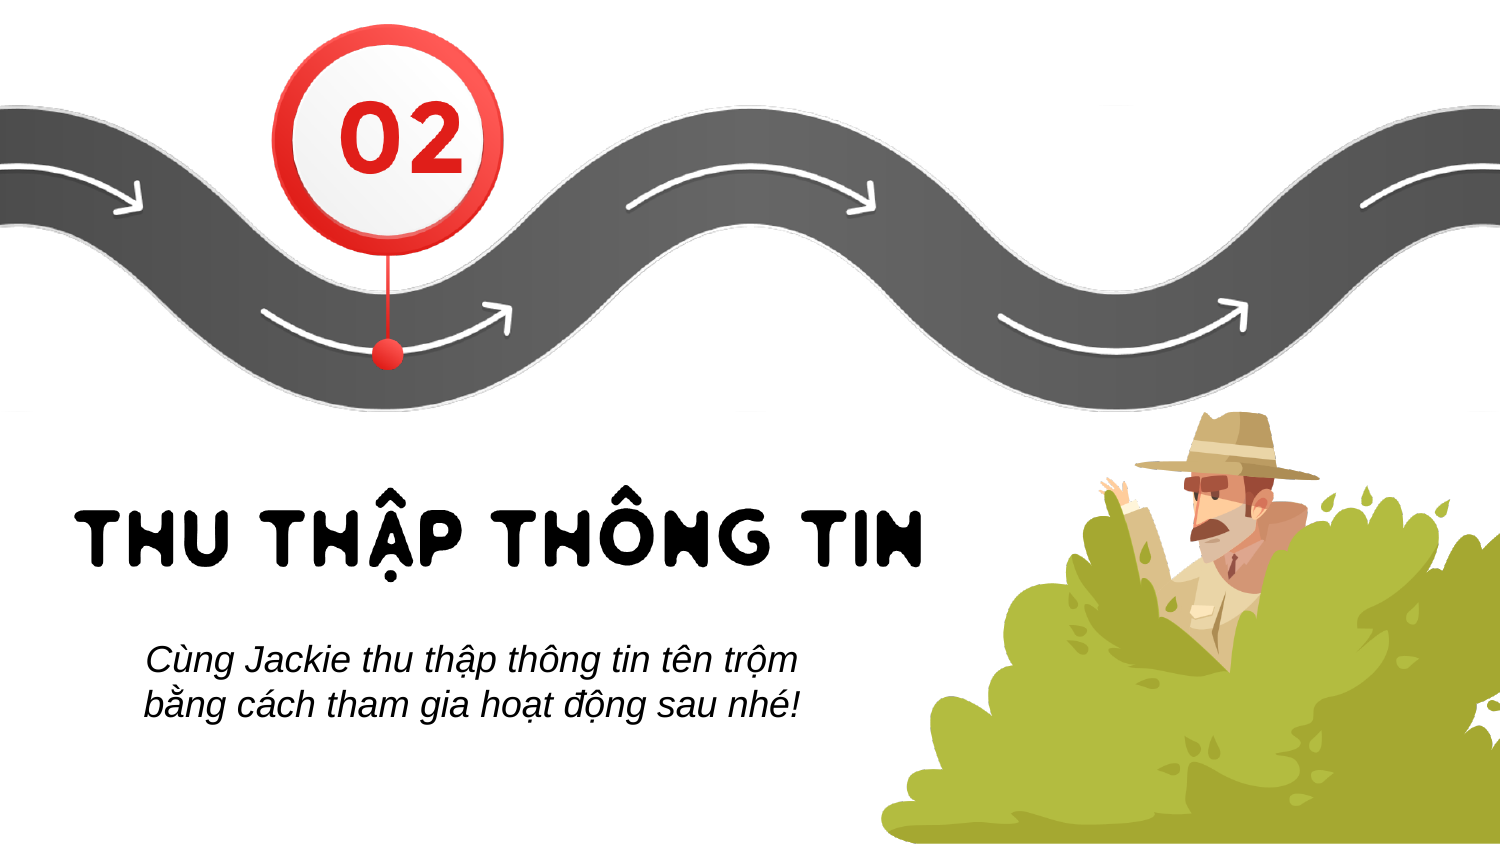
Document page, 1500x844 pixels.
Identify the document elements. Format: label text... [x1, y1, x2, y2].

picture [0, 24, 1500, 844]
text_box Cùng Jackie thu thập thông tin tên trộm bằng cách tham gia hoạt động sau nhé! [112, 636, 832, 733]
